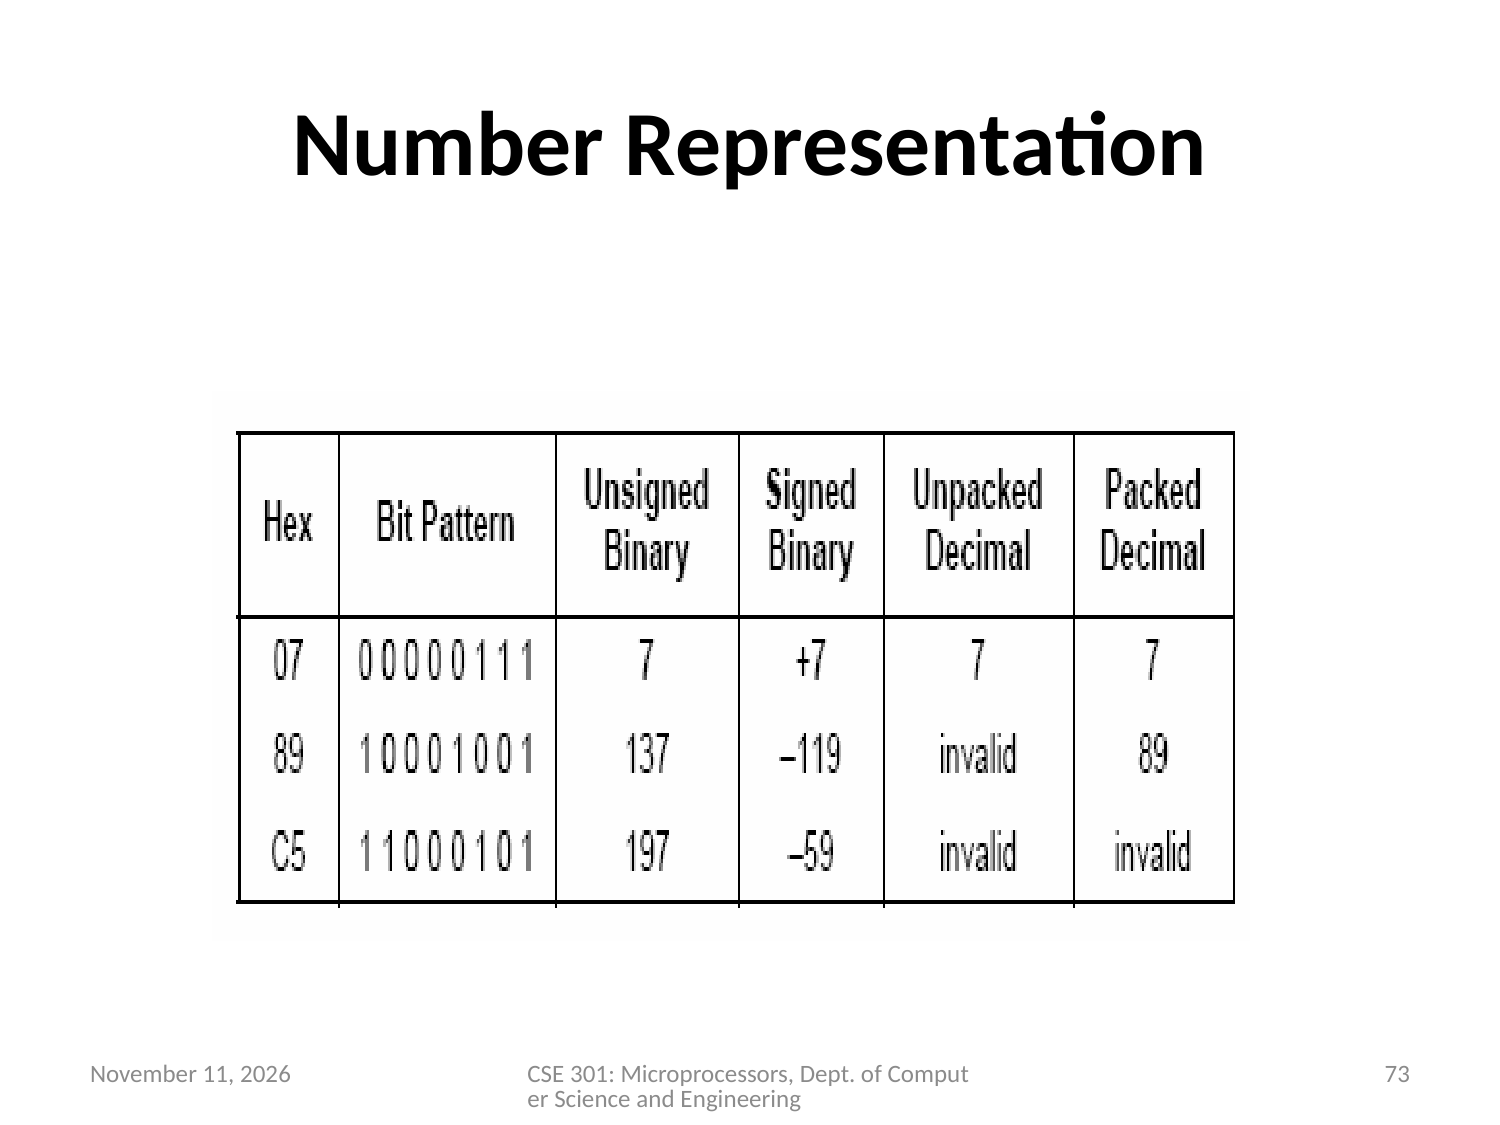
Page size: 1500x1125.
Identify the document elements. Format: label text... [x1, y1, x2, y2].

title Number Representation [75, 45, 1425, 233]
slide_number 73 [1074, 1042, 1425, 1103]
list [212, 391, 1251, 941]
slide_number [75, 1042, 425, 1103]
footer CSE 301: Microprocessors, Dept. of Computer Science and Engineering [512, 1042, 988, 1103]
